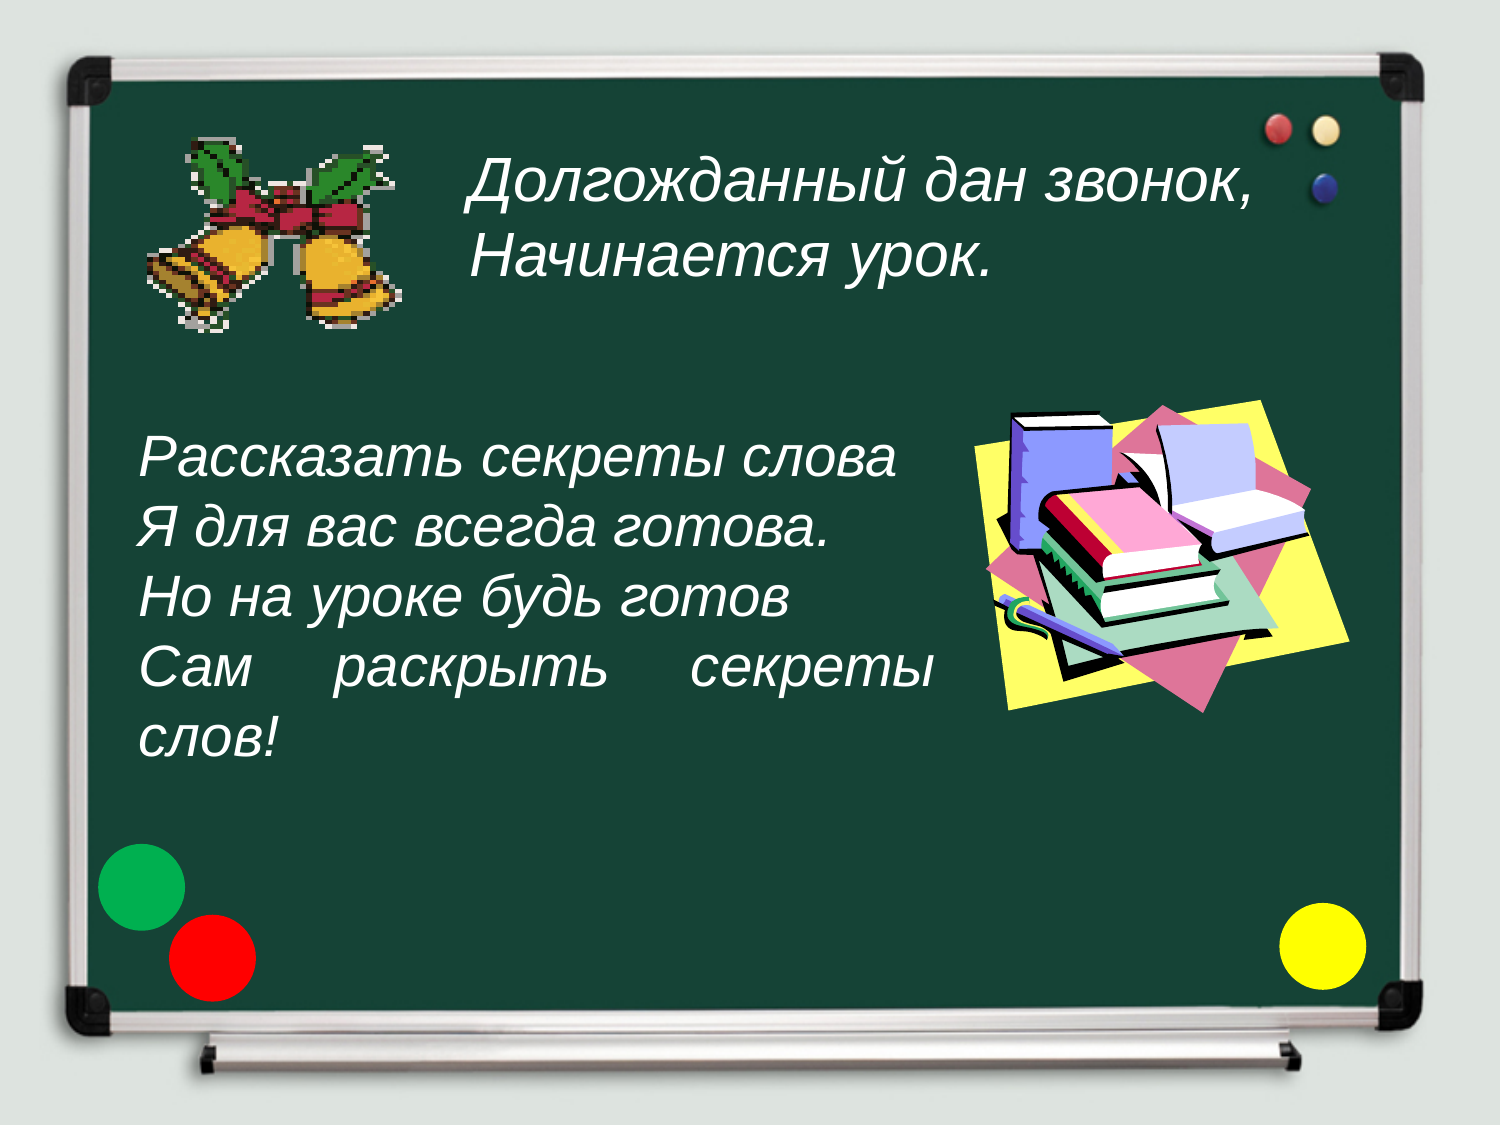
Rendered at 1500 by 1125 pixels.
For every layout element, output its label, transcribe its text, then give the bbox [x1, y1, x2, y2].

text_box Рассказать секреты слова Я для вас всегда готова. Но на уроке будь готов Сам раскрыть секреты слов! [123, 410, 951, 776]
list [974, 396, 1353, 717]
title Долгожданный дан звонок, Начинается урок. [454, 125, 1365, 303]
picture [0, 0, 1500, 1125]
